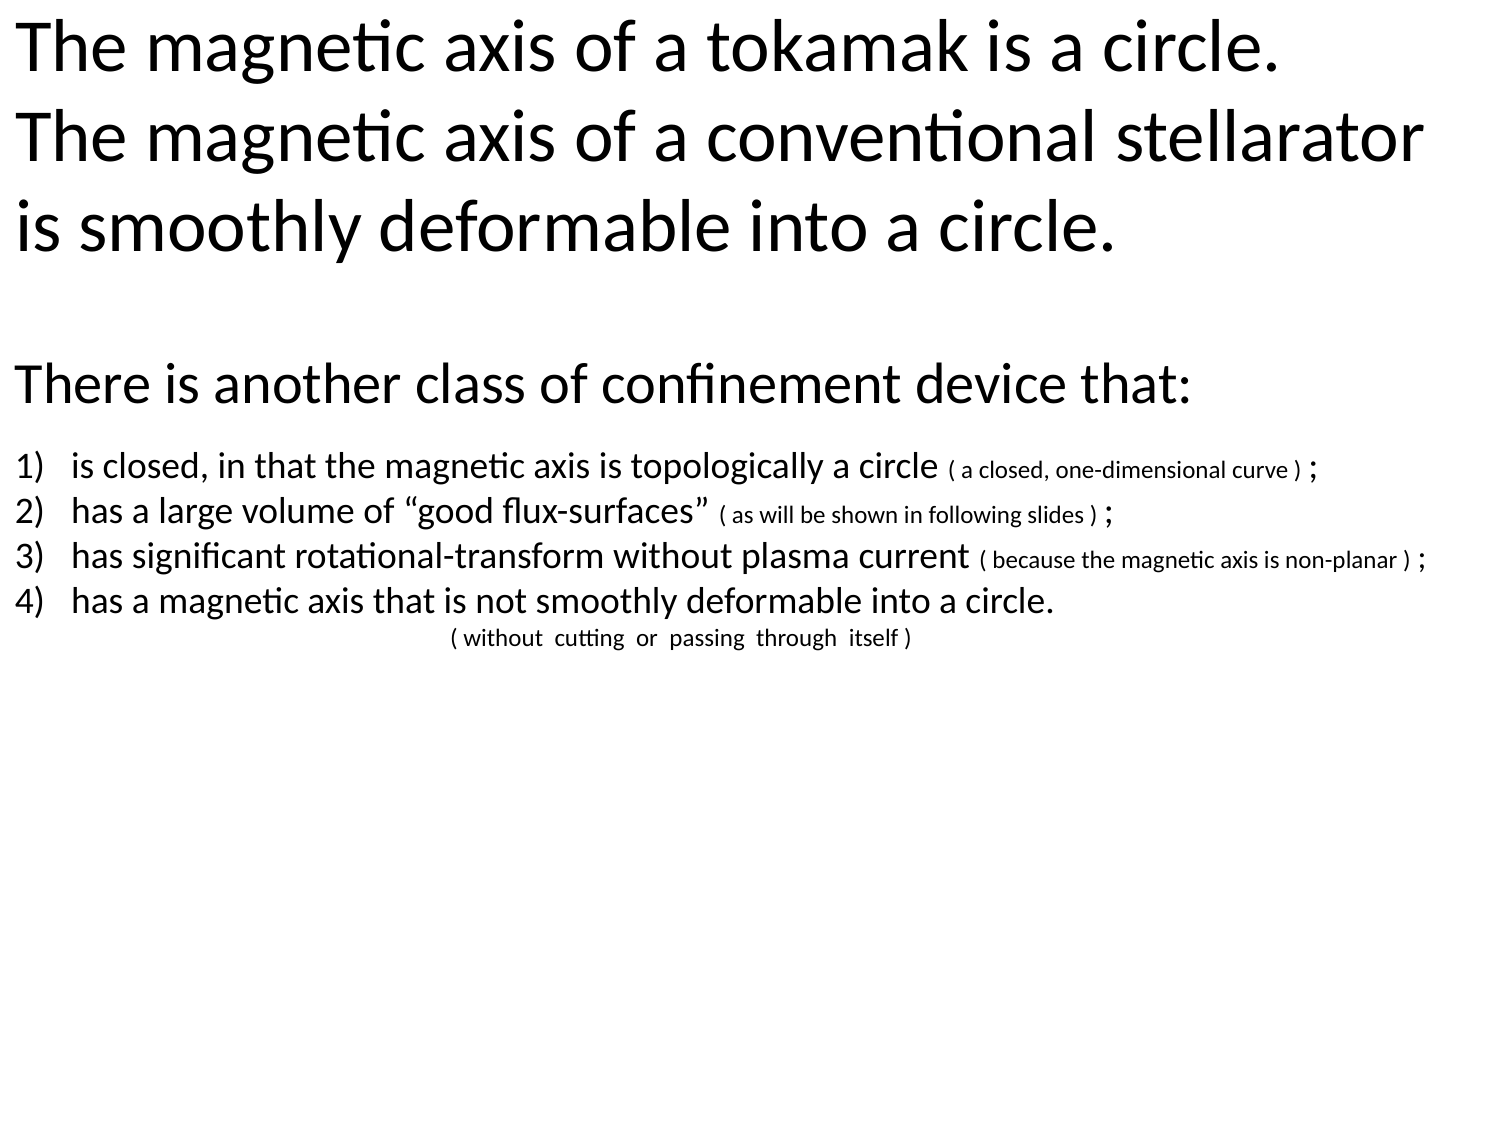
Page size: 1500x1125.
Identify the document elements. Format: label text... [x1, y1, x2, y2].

title The magnetic axis of a tokamak is a circle. The magnetic axis of a conventional stellarator is smoothly deformable into a circle. [0, 0, 1500, 263]
text_box There is another class of confinement device that: is closed, in that the magnetic axis is topologically a circle ( a closed, one-dimensional curve ) ; has a large volume of “good flux-surfaces” ( as will be shown in following slides ) ; has significant rotational-transform without plasma current ( because the magnetic axis is non-planar ) ; has a magnetic axis that is not smoothly deformable into a circle. ( without cutting or passing through itself ) [0, 337, 1500, 685]
